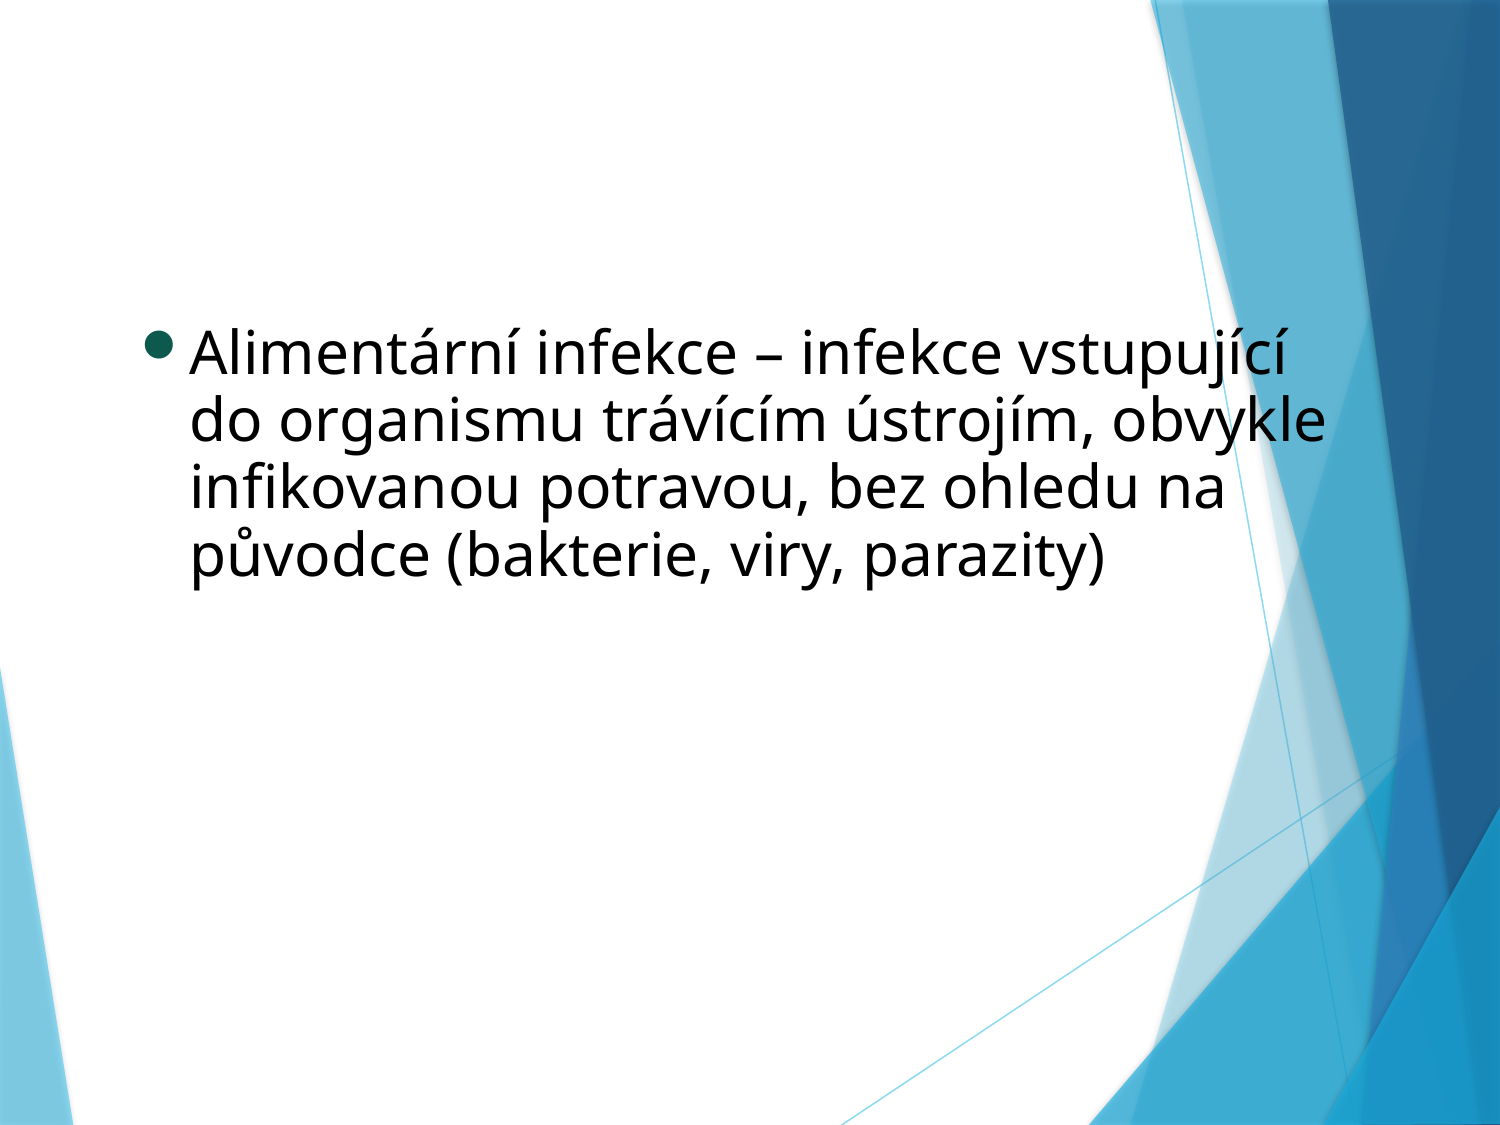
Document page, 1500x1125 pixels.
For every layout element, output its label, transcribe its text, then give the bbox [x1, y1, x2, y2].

list Alimentární infekce – infekce vstupující do organismu trávícím ústrojím, obvykle infikovanou potravou, bez ohledu na původce (bakterie, viry, parazity) [110, 312, 1392, 1009]
